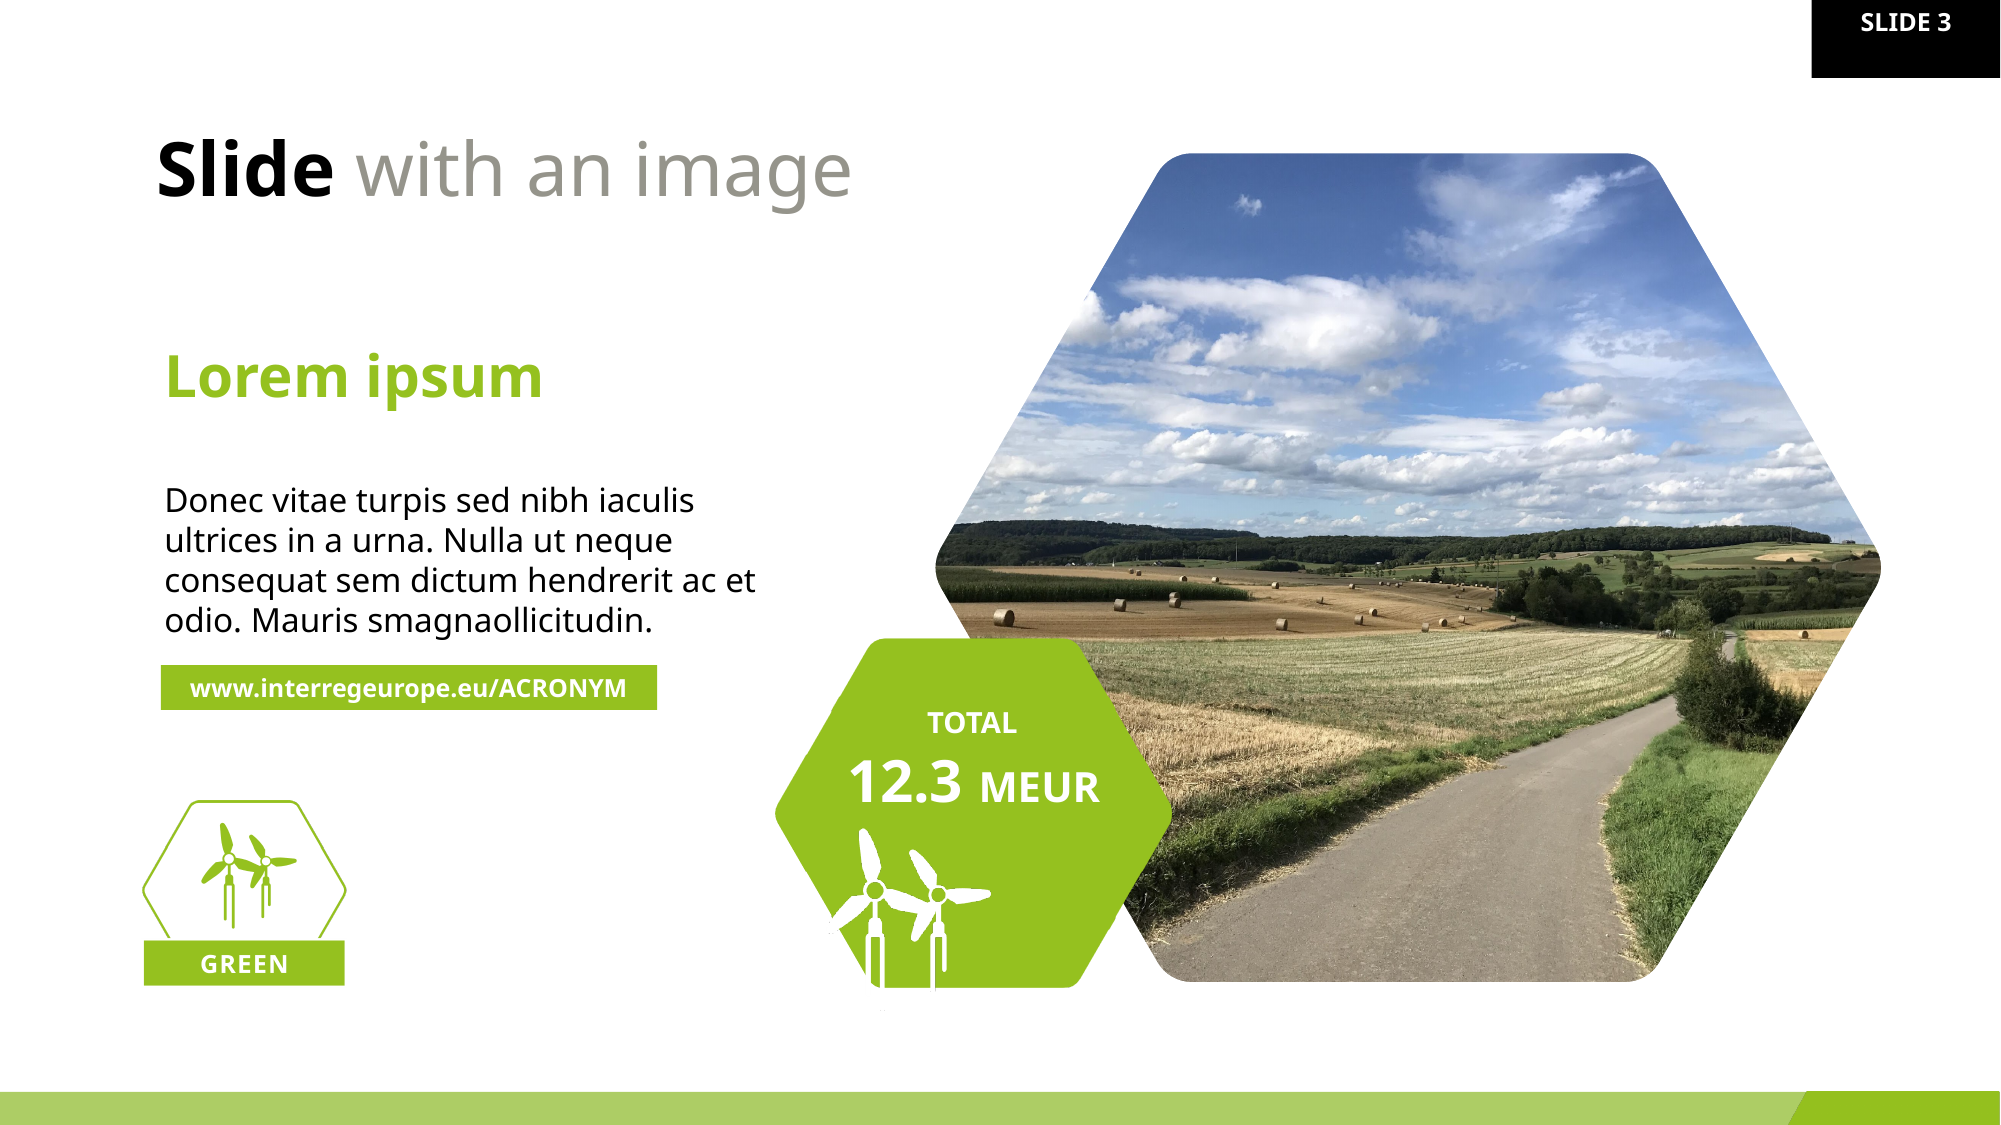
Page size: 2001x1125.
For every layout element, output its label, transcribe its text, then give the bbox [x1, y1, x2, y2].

picture [1785, 1091, 2000, 1125]
picture [141, 800, 347, 988]
picture [775, 638, 1172, 1012]
text_box Lorem ipsum Donec vitae turpis sed nibh iaculis ultrices in a urna. Nulla ut neque consequat sem dictum hendrerit ac et odio. Mauris smagnaollicitudin. [149, 331, 827, 650]
text_box Slide with an image [141, 124, 1479, 232]
text_box [933, 150, 1884, 985]
text_box www.interregeurope.eu/ACRONYM [160, 665, 658, 710]
